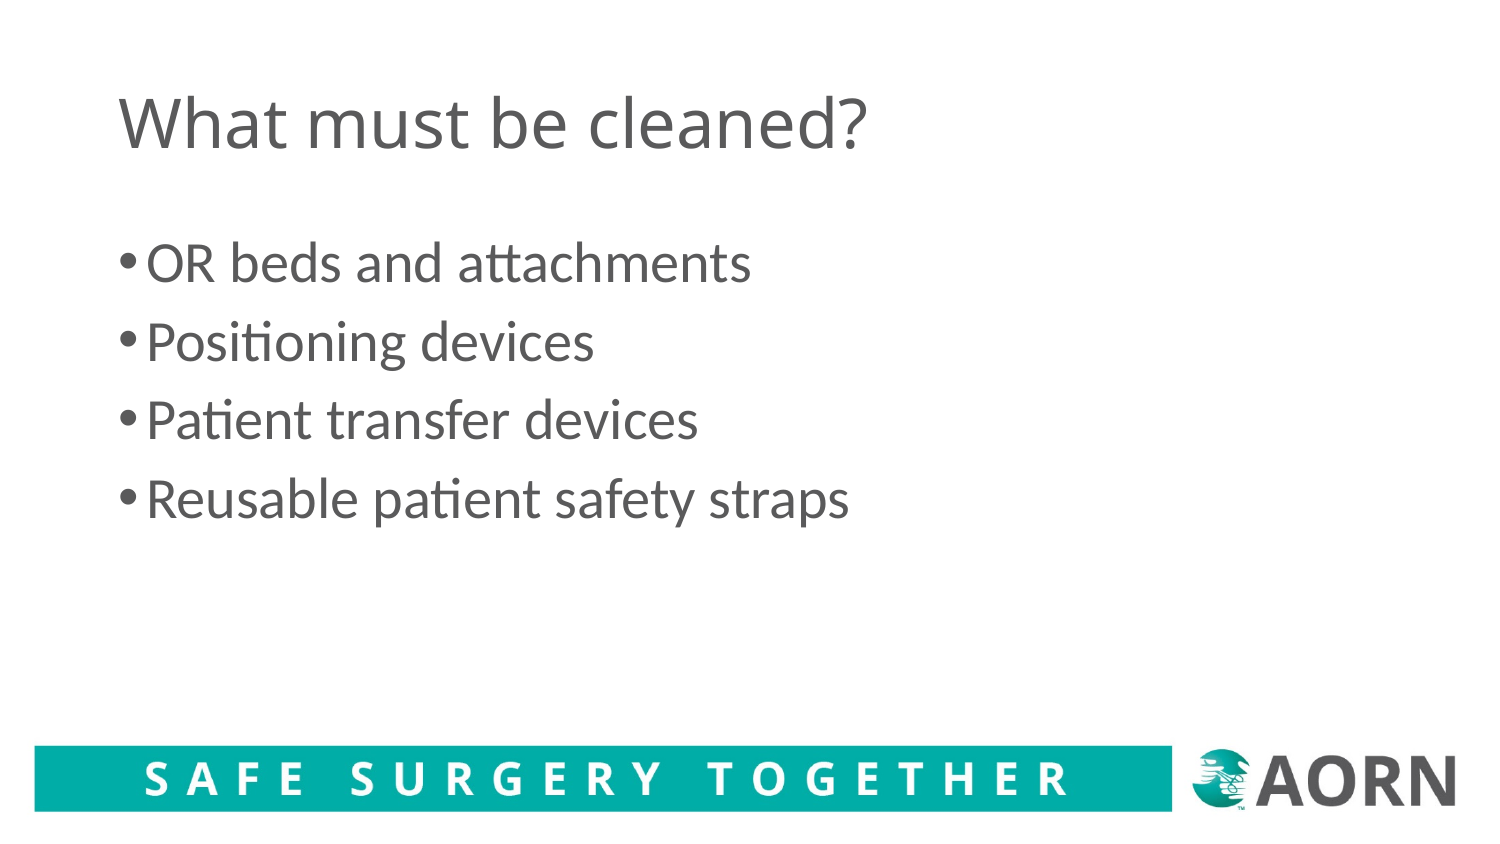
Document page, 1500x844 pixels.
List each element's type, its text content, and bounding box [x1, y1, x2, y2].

title What must be cleaned? [103, 44, 1397, 208]
picture [0, 707, 1495, 844]
list OR beds and attachments Positioning devices Patient transfer devices Reusable patient safety straps [103, 224, 1397, 760]
